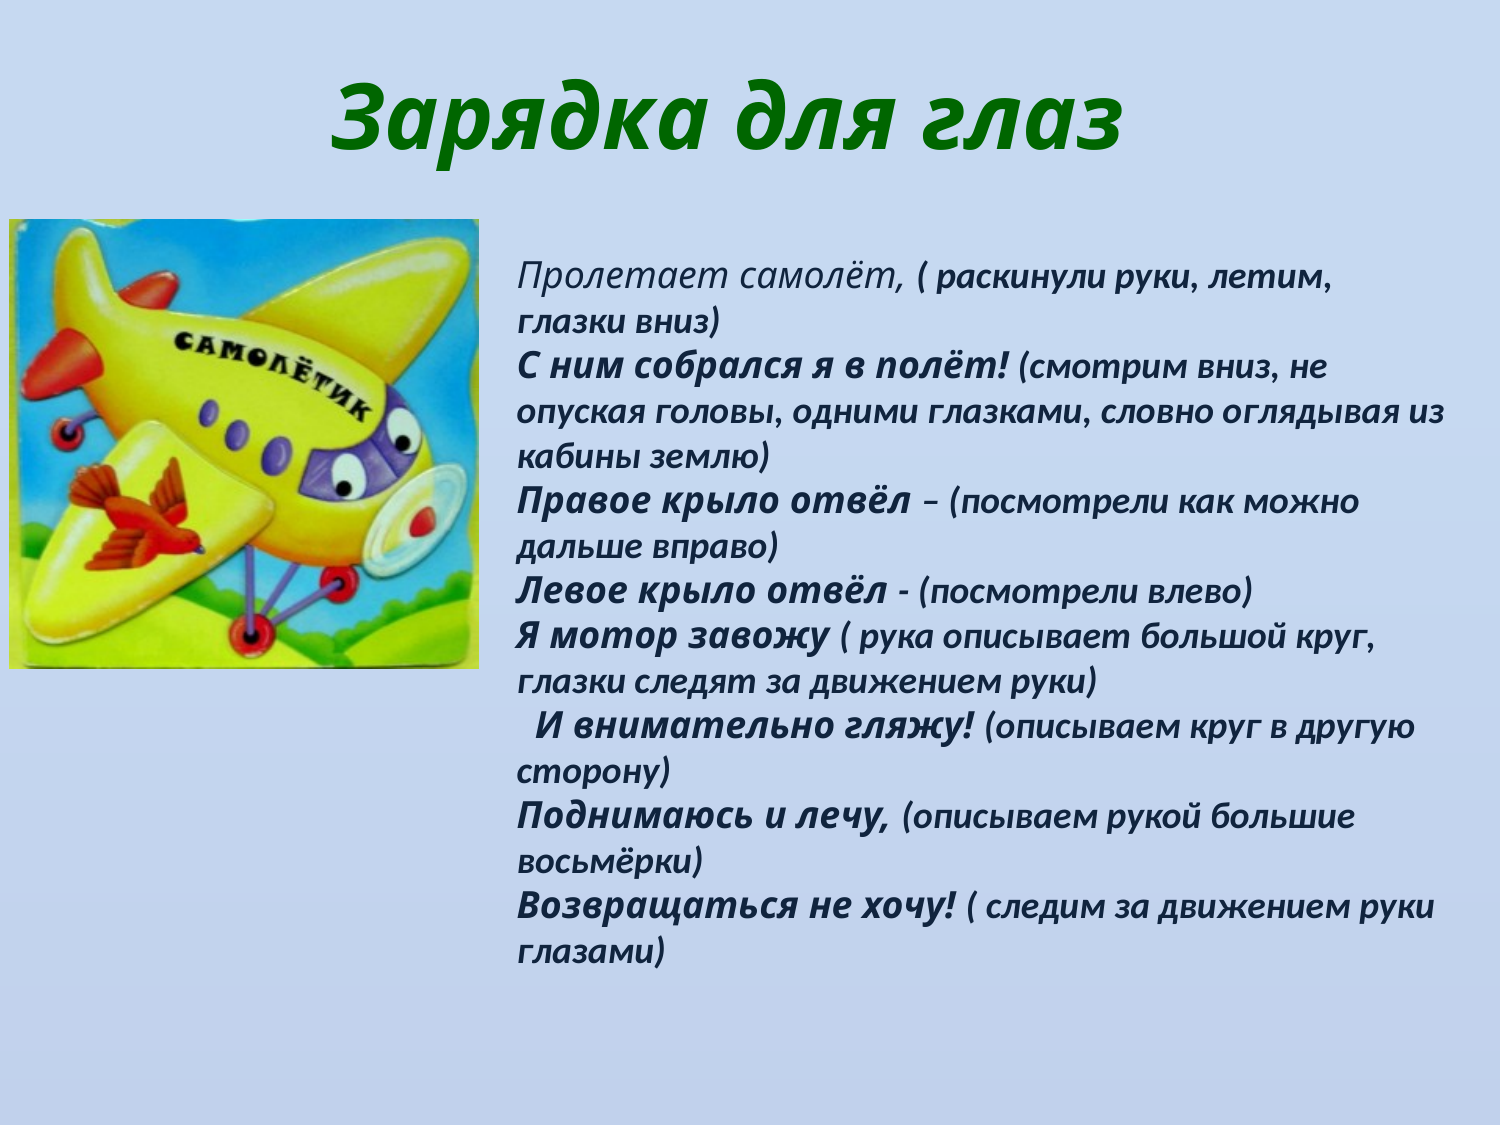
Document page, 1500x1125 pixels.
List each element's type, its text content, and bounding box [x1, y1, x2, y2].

title Зарядка для глаз [53, 19, 1404, 207]
text_box Пролетает самолёт, ( раскинули руки, летим, глазки вниз) С ним собрался я в полёт! (смотрим вниз, не опуская головы, одними глазками, словно оглядывая из кабины землю) Правое крыло отвёл – (посмотрели как можно дальше вправо) Левое крыло отвёл - (посмотрели влево) Я мотор завожу ( рука описывает большой круг, глазки следят за движением руки) И внимательно гляжу! (описываем круг в другую сторону) Поднимаюсь и лечу, (описываем рукой большие восьмёрки) Возвращаться не хочу! ( следим за движением руки глазами) [501, 243, 1465, 1024]
picture [9, 219, 479, 669]
